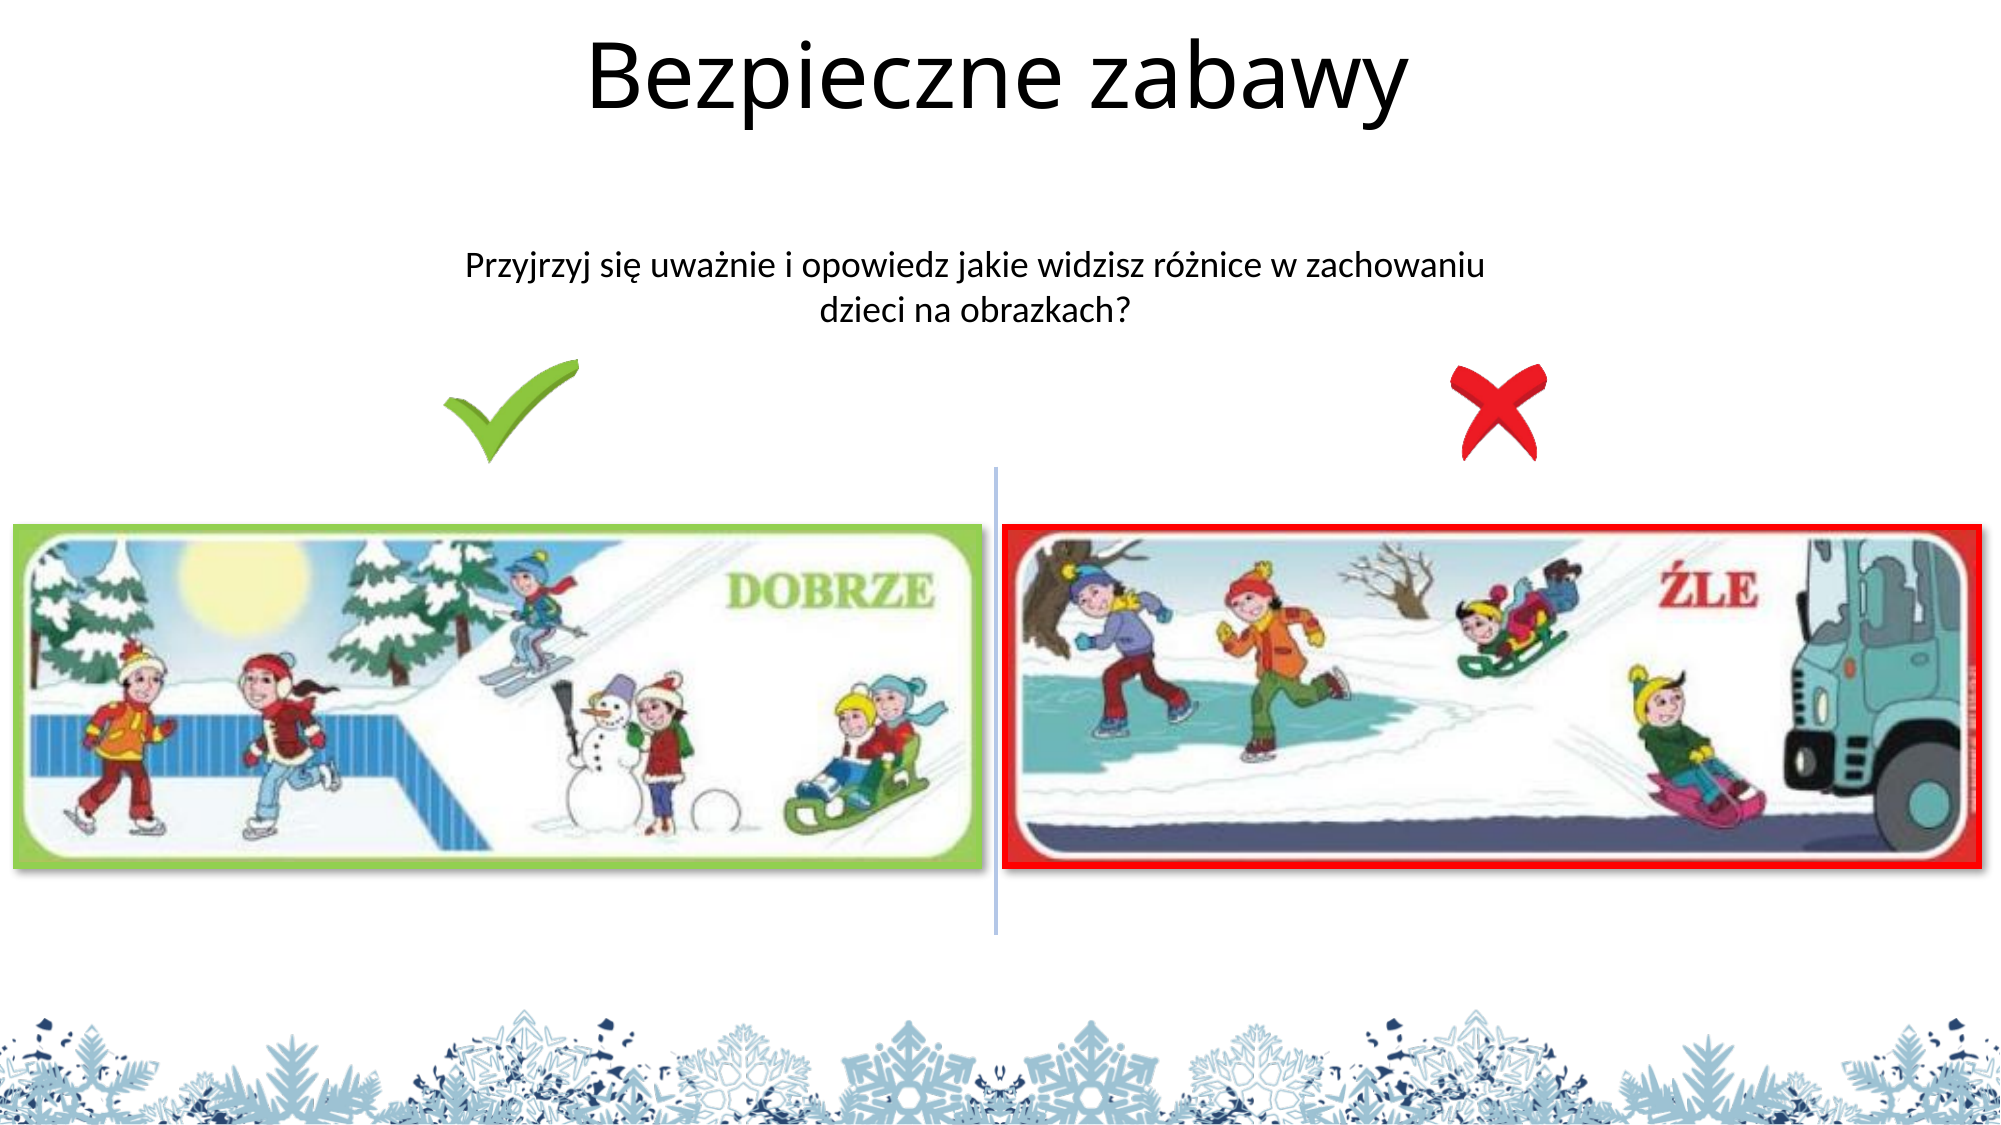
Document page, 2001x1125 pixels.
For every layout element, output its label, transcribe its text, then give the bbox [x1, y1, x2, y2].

picture [0, 989, 2000, 1125]
text_box Przyjrzyj się uważnie i opowiedz jakie widzisz różnice w zachowaniu dzieci na obrazkach? [423, 232, 1529, 338]
title Bezpieczne zabawy [46, 20, 1948, 139]
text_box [18, 340, 1976, 936]
